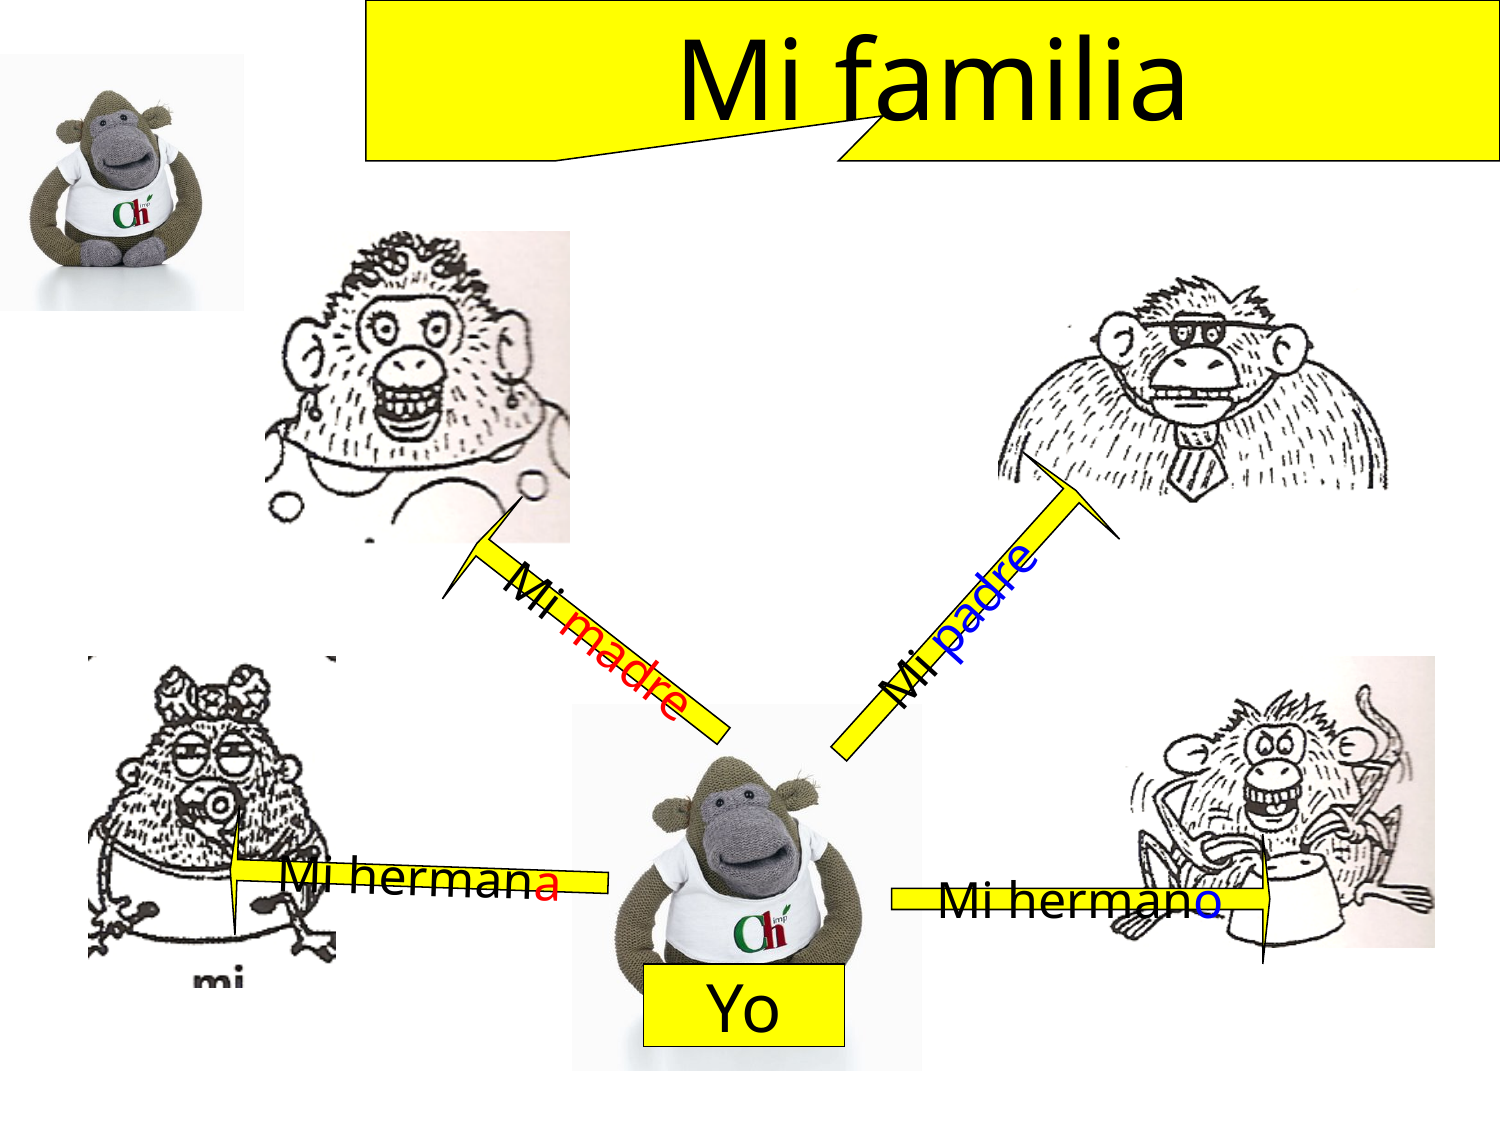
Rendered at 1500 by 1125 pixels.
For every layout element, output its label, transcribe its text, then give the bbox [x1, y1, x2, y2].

text_box Mi hermano [927, 888, 1087, 910]
text_box Mi padre [1099, 521, 1120, 540]
text_box Mi madre [442, 558, 475, 599]
picture [88, 656, 336, 988]
picture [1092, 656, 1436, 949]
text_box Mi hermana [340, 863, 567, 893]
picture [997, 255, 1390, 514]
picture [0, 54, 244, 311]
picture [265, 231, 570, 551]
text_box Mi padre [871, 521, 1063, 702]
text_box Mi madre [478, 558, 698, 702]
text_box Mi familia [365, 0, 1500, 161]
picture [572, 703, 922, 1071]
